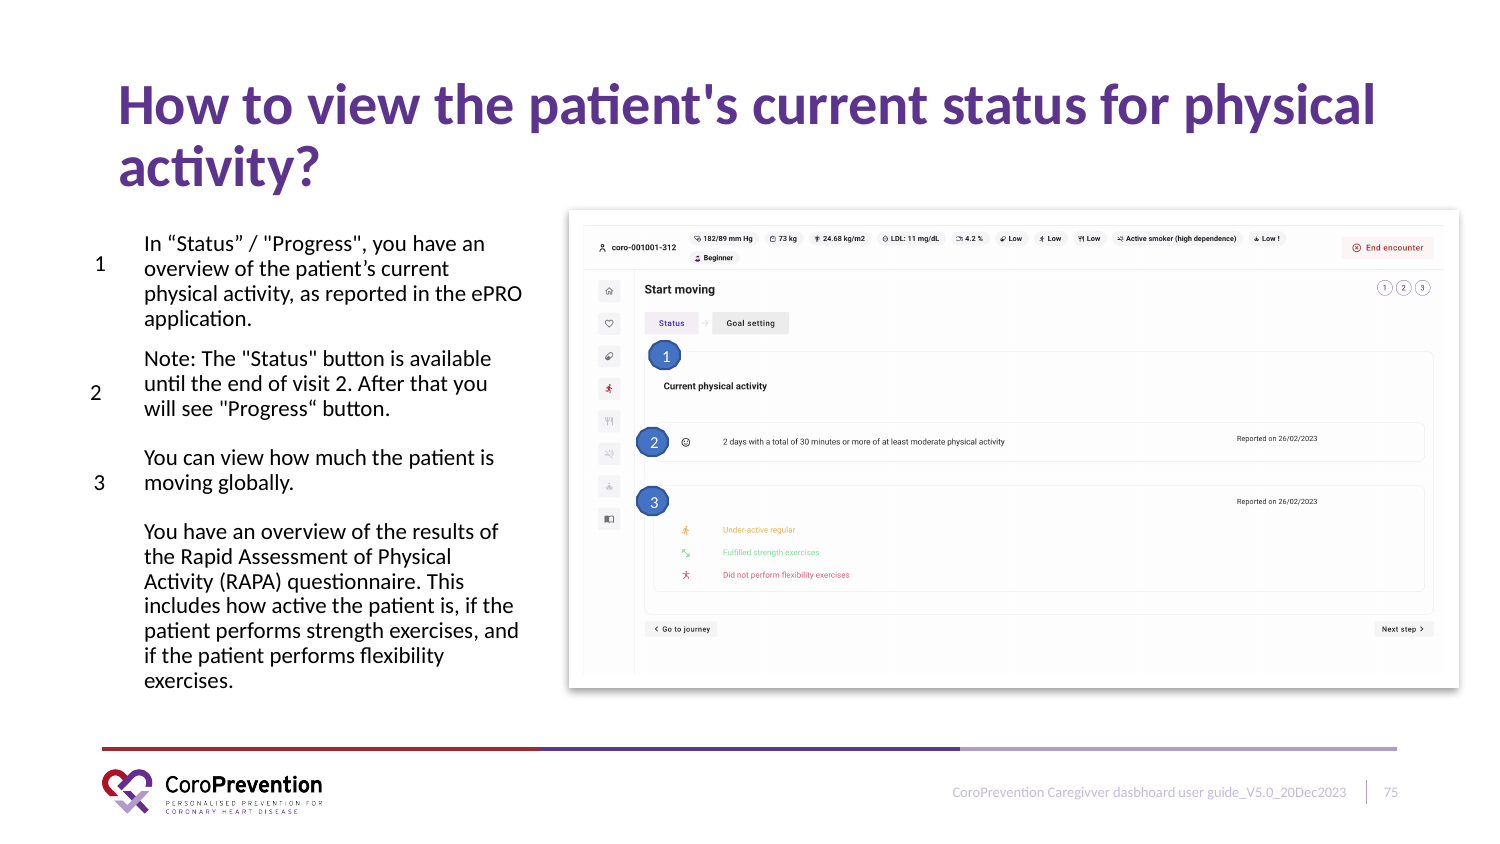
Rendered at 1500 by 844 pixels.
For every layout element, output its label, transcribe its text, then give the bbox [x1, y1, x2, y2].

picture [583, 224, 1445, 674]
slide_number 75 [1362, 768, 1414, 814]
text_box 2 [75, 370, 123, 413]
text_box 1 [79, 241, 127, 284]
list In “Status” / "Progress", you have an overview of the patient’s current physical activity, as reported in the ePRO application. Note: The "Status" button is available until the end of visit 2. After that you will see "Progress“ button. You can view how much the patient is moving globally. You have an overview of the results of the Rapid Assessment of Physical Activity (RAPA) questionnaire. This includes how active the patient is, if the patient performs strength exercises, and if the patient performs flexibility exercises. [103, 224, 540, 717]
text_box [628, 484, 680, 520]
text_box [640, 338, 693, 374]
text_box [628, 424, 680, 461]
title How to view the patient's current status for physical activity? [103, 65, 1397, 208]
picture [102, 769, 322, 814]
footer CoroPrevention Caregivver dasbhoard user guide_V5.0_20Dec2023 [908, 768, 1362, 814]
text_box 3 [78, 460, 126, 503]
